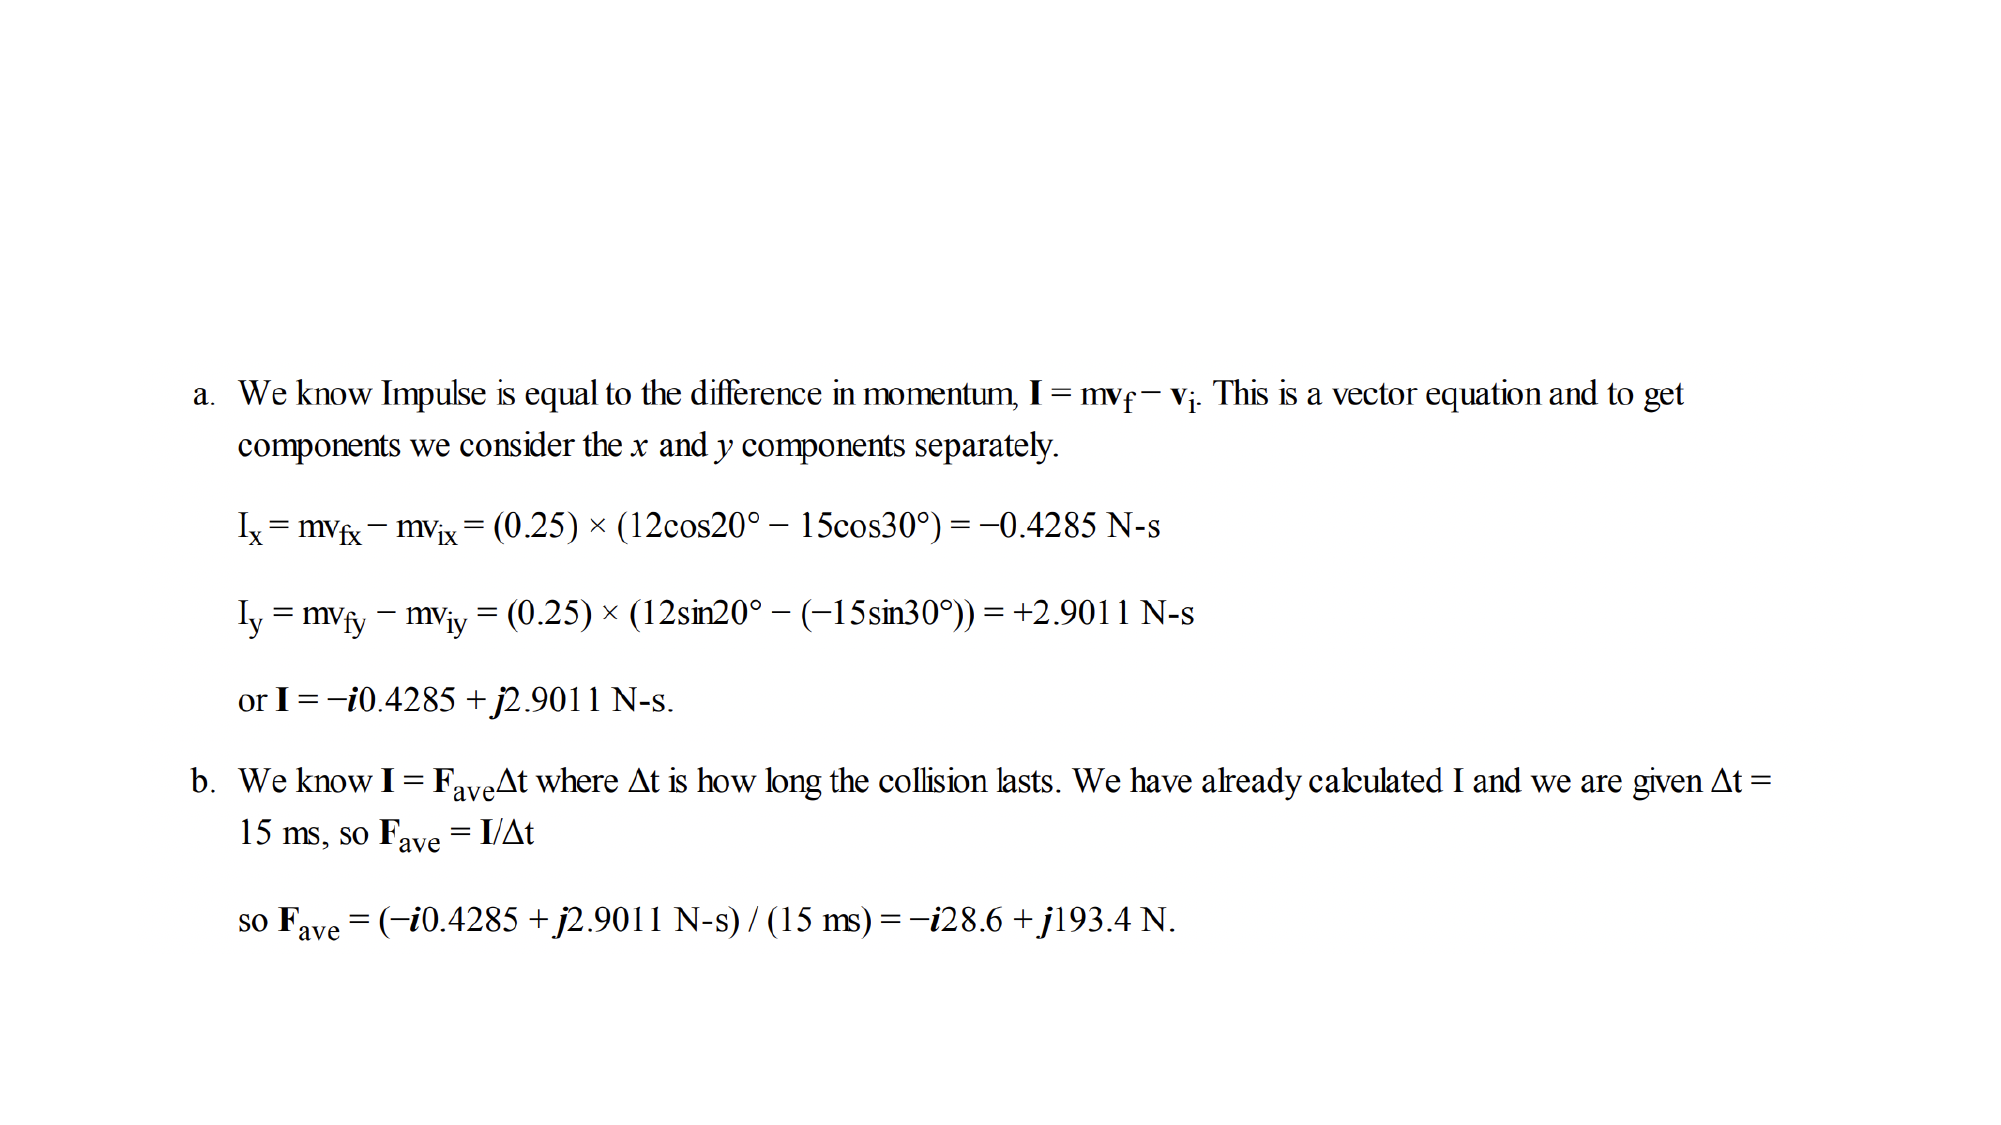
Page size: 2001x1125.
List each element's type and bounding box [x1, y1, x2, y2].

list [137, 359, 1863, 954]
